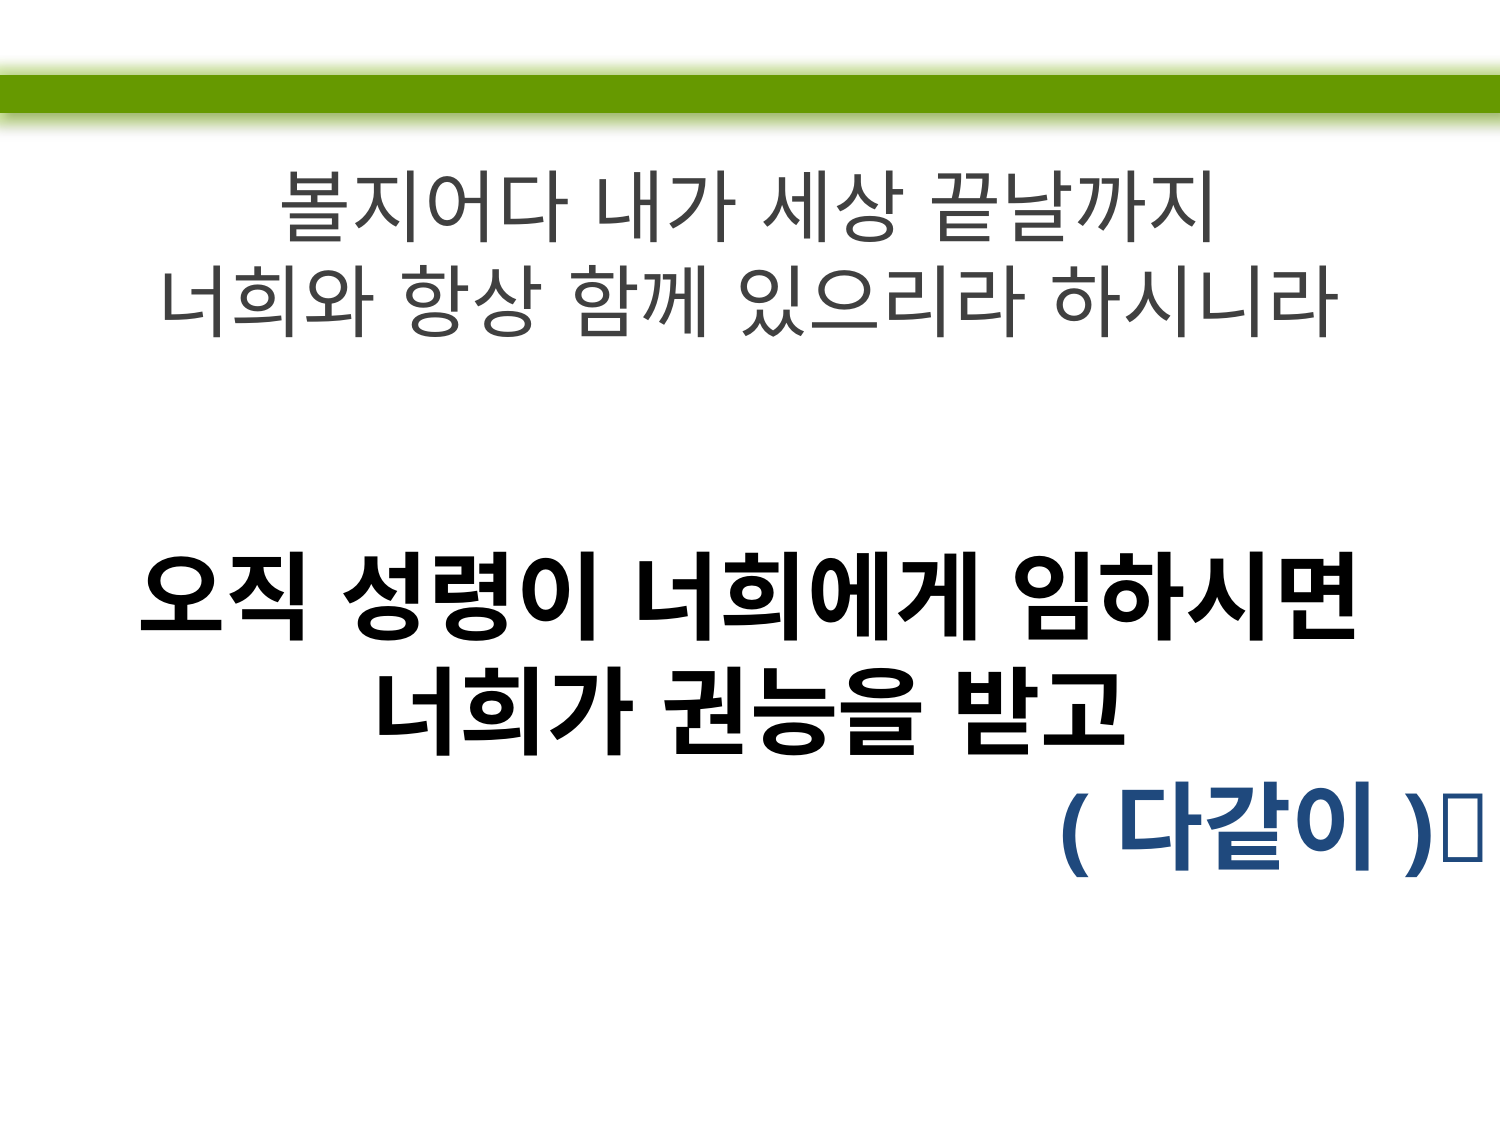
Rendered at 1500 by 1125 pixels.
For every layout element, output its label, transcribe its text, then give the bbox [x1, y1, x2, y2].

text_box 오직 성령이 너희에게 임하시면 너희가 권능을 받고 (다같이) [0, 529, 1500, 890]
text_box [0, 75, 1500, 113]
text_box 볼지어다 내가 세상 끝날까지 너희와 항상 함께 있으리라 하시니라 [0, 149, 1500, 355]
